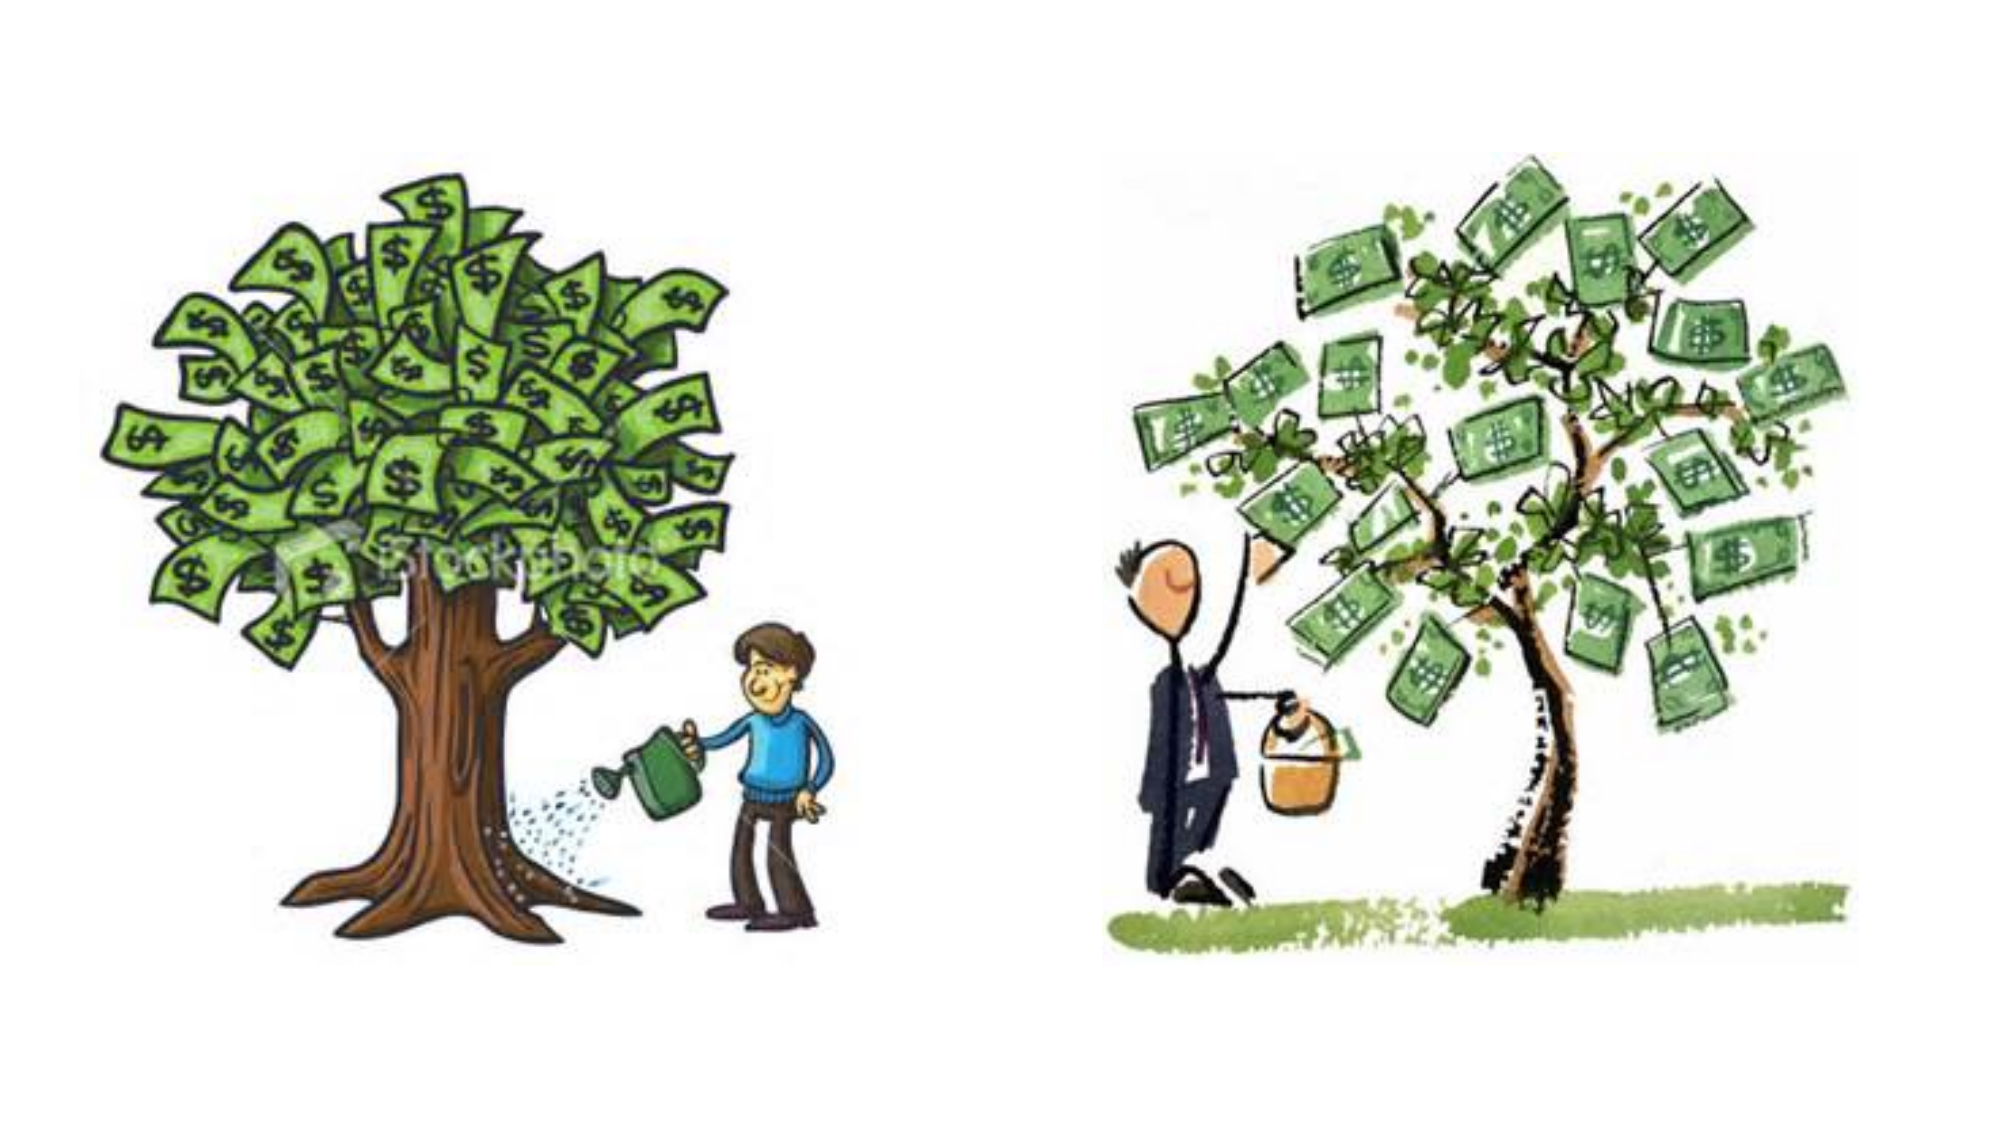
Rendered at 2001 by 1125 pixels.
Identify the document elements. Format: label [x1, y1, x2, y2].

picture [79, 152, 893, 966]
picture [1102, 152, 1859, 966]
